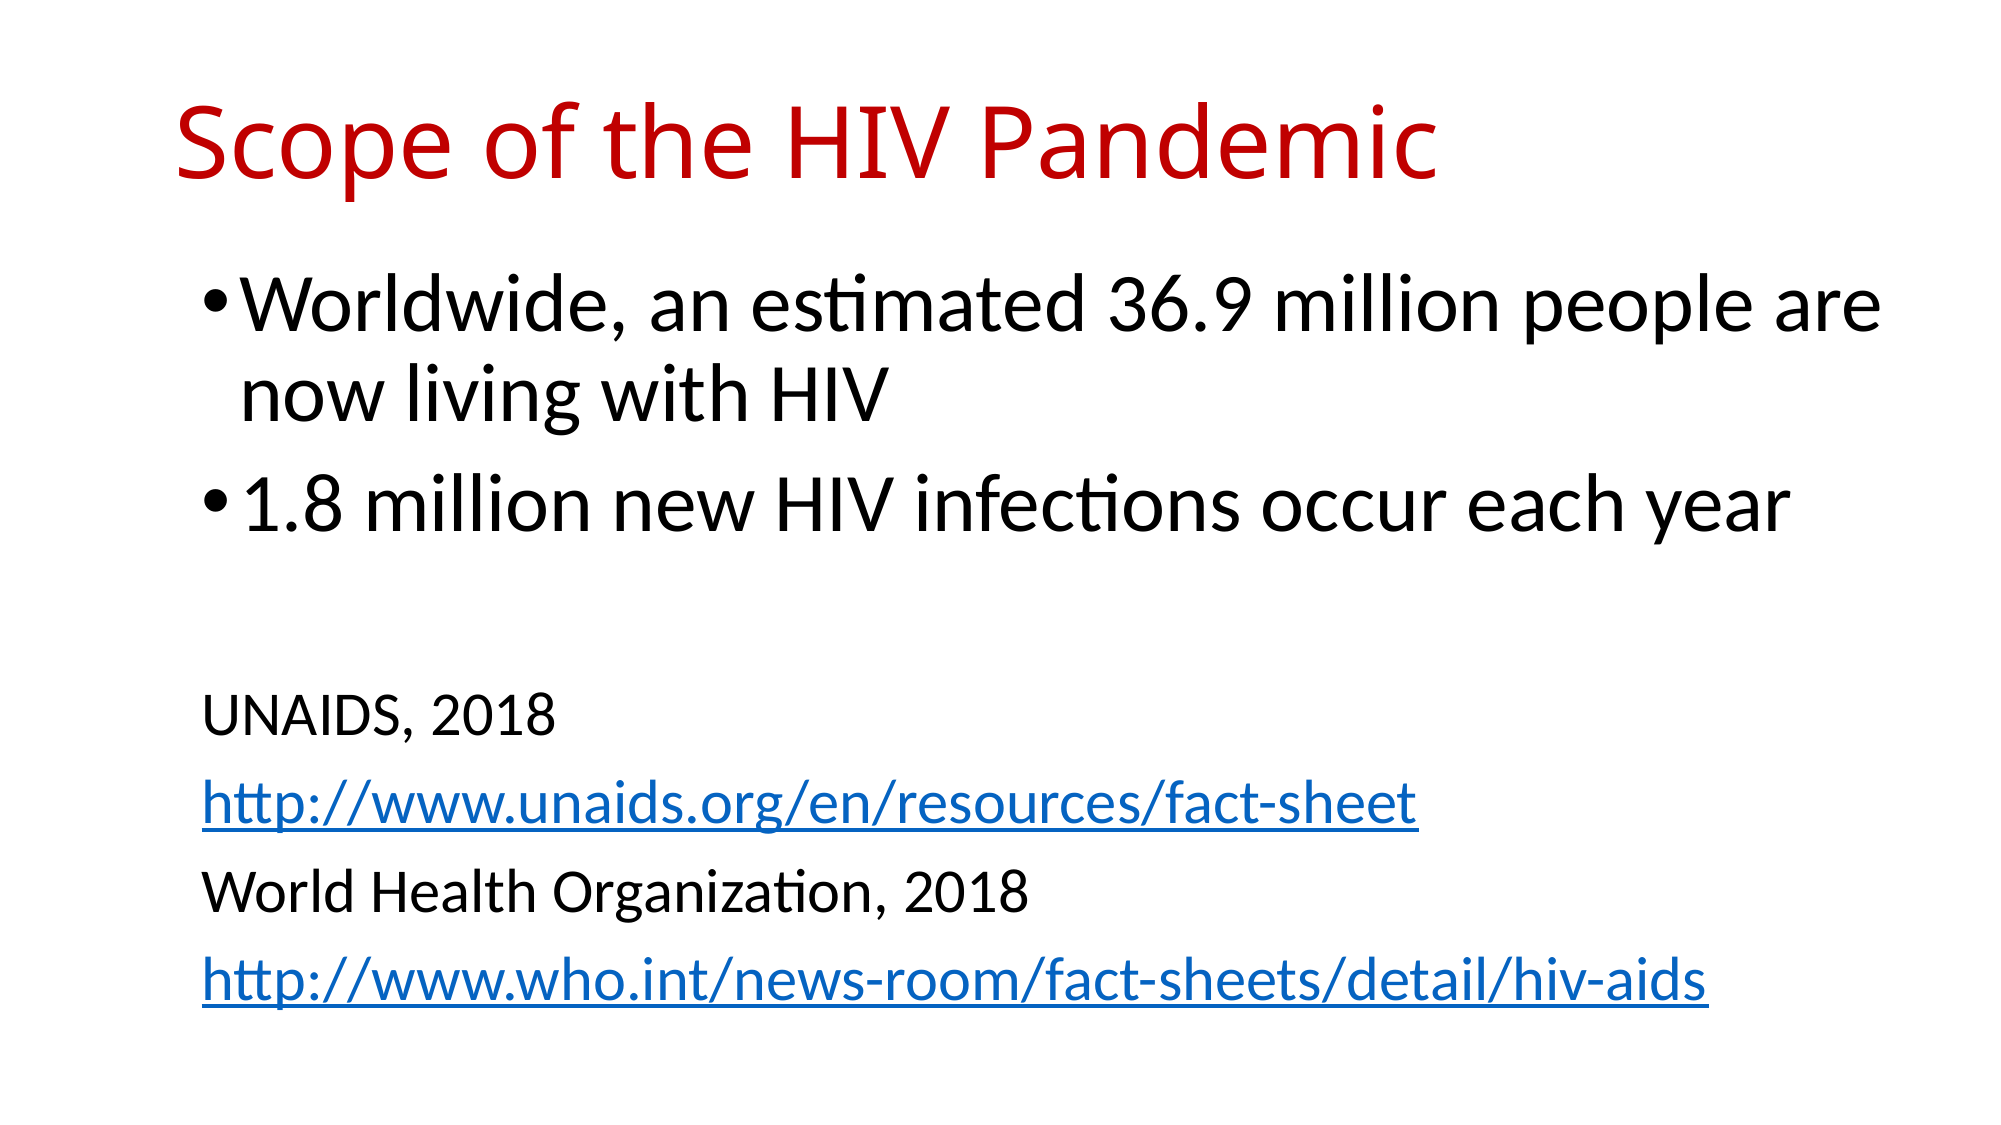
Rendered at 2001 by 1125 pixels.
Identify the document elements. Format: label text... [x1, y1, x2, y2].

list Worldwide, an estimated 36.9 million people are now living with HIV 1.8 million new HIV infections occur each year UNAIDS, 2018 http://www.unaids.org/en/resources/fact-sheet World Health Organization, 2018 http://www.who.int/news-room/fact-sheets/detail/hiv-aids [186, 251, 1919, 1104]
text_box [624, 418, 1375, 524]
title Scope of the HIV Pandemic [159, 21, 1670, 272]
